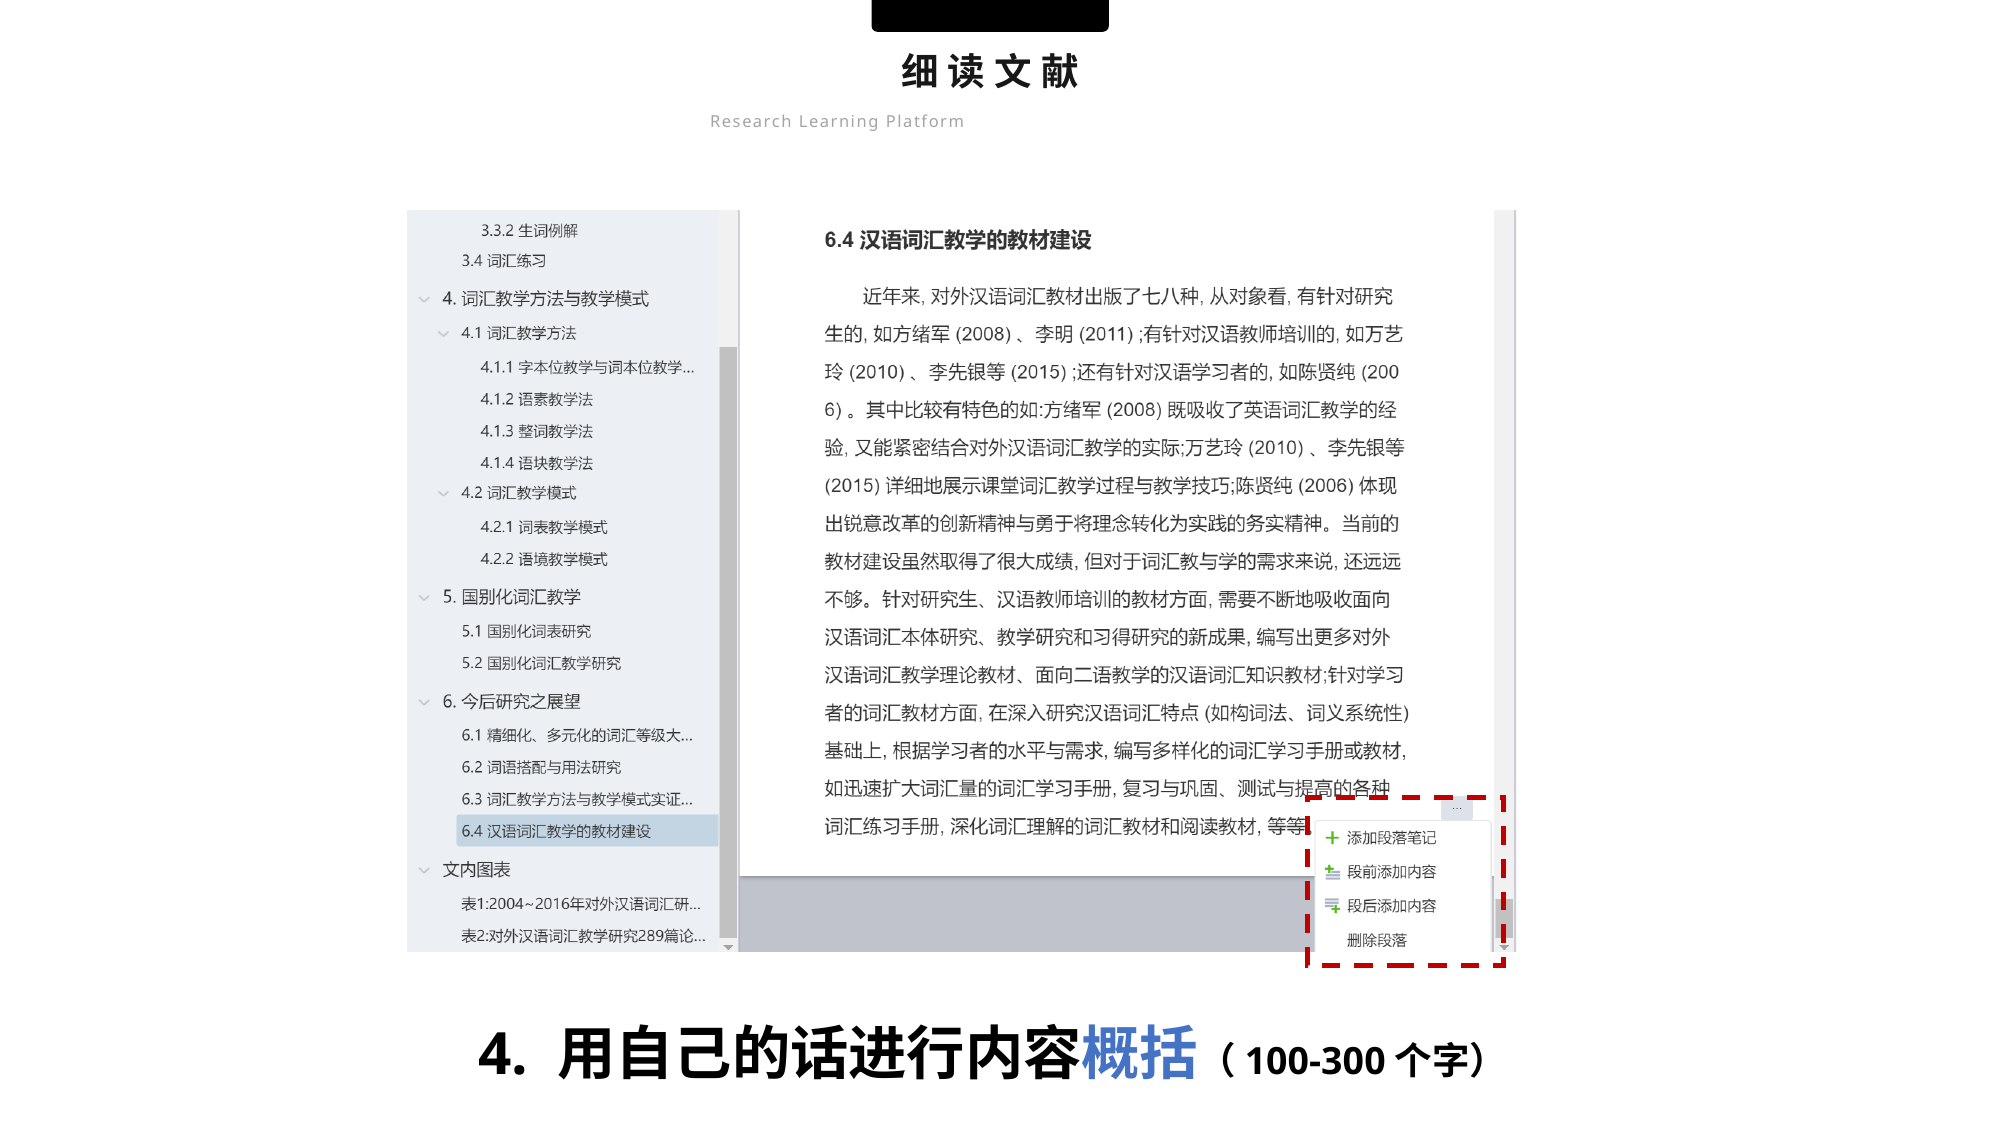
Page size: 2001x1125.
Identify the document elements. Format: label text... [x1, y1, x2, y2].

text_box 4. 用自己的话进行内容概括（100-300个字） [407, 938, 1600, 1094]
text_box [695, 0, 1285, 136]
picture [407, 210, 1517, 952]
